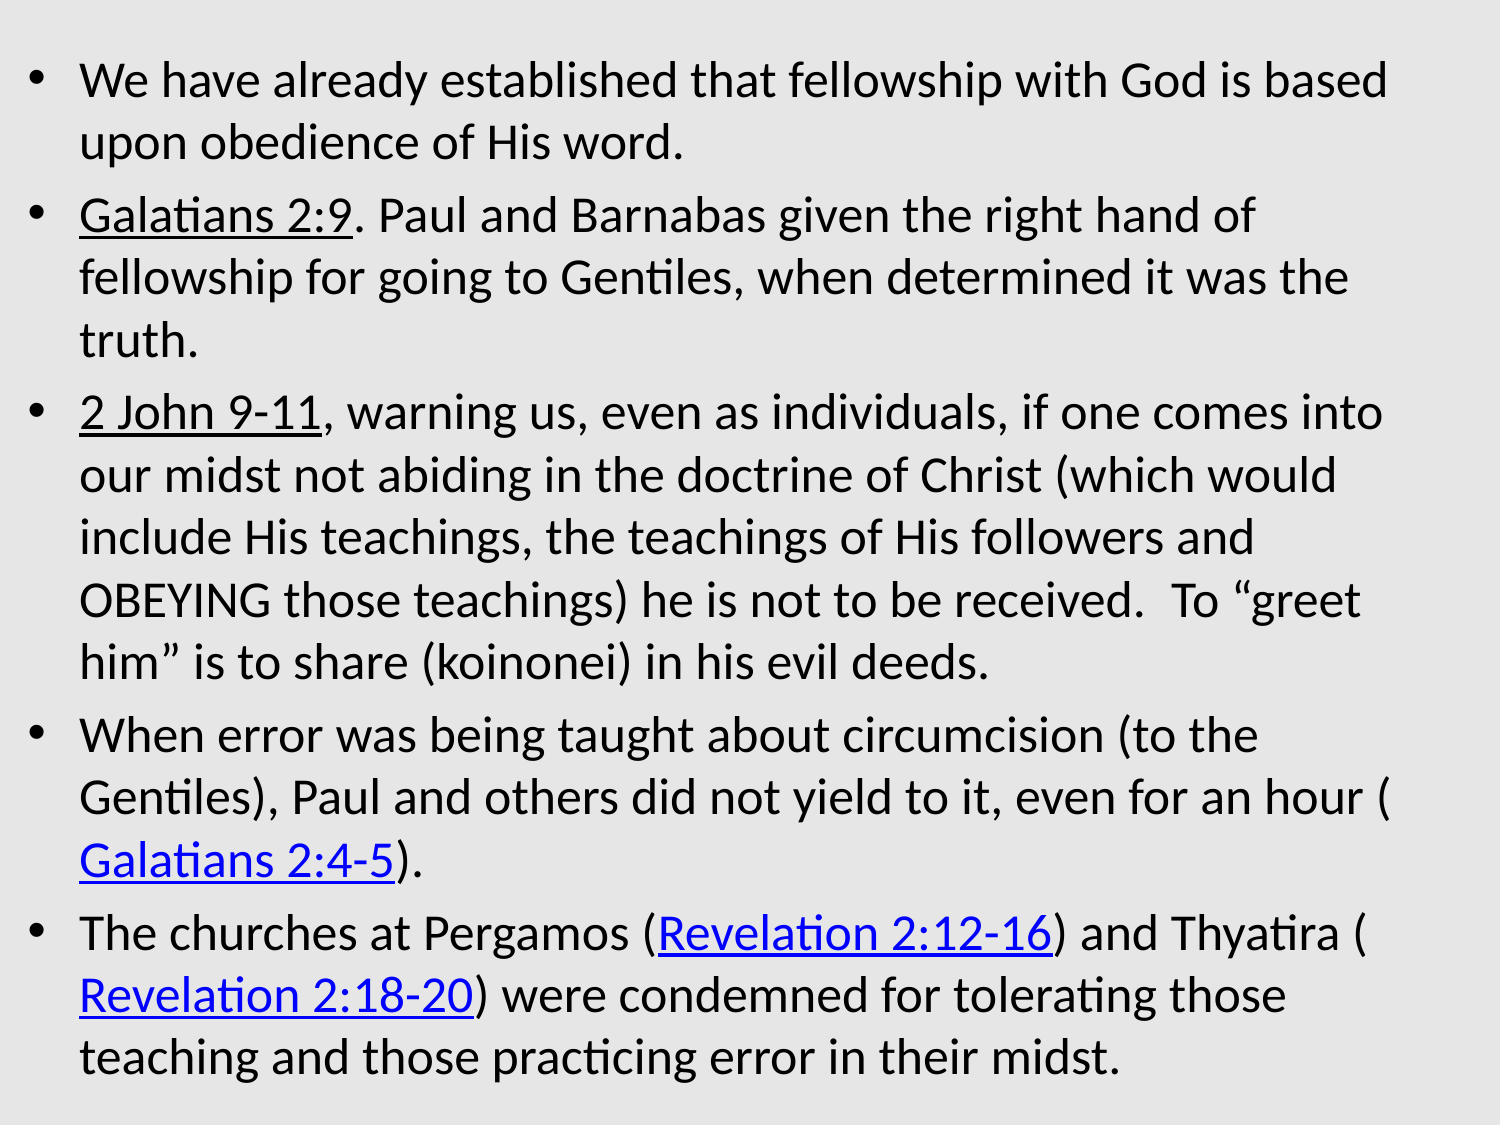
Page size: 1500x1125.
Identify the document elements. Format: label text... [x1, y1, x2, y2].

list We have already established that fellowship with God is based upon obedience of His word. Galatians 2:9. Paul and Barnabas given the right hand of fellowship for going to Gentiles, when determined it was the truth. 2 John 9-11, warning us, even as individuals, if one comes into our midst not abiding in the doctrine of Christ (which would include His teachings, the teachings of His followers and OBEYING those teachings) he is not to be received. To “greet him” is to share (koinonei) in his evil deeds. When error was being taught about circumcision (to the Gentiles), Paul and others did not yield to it, even for an hour (Galatians 2:4-5). The churches at Pergamos (Revelation 2:12-16) and Thyatira (Revelation 2:18-20) were condemned for tolerating those teaching and those practicing error in their midst. [12, 37, 1475, 1100]
